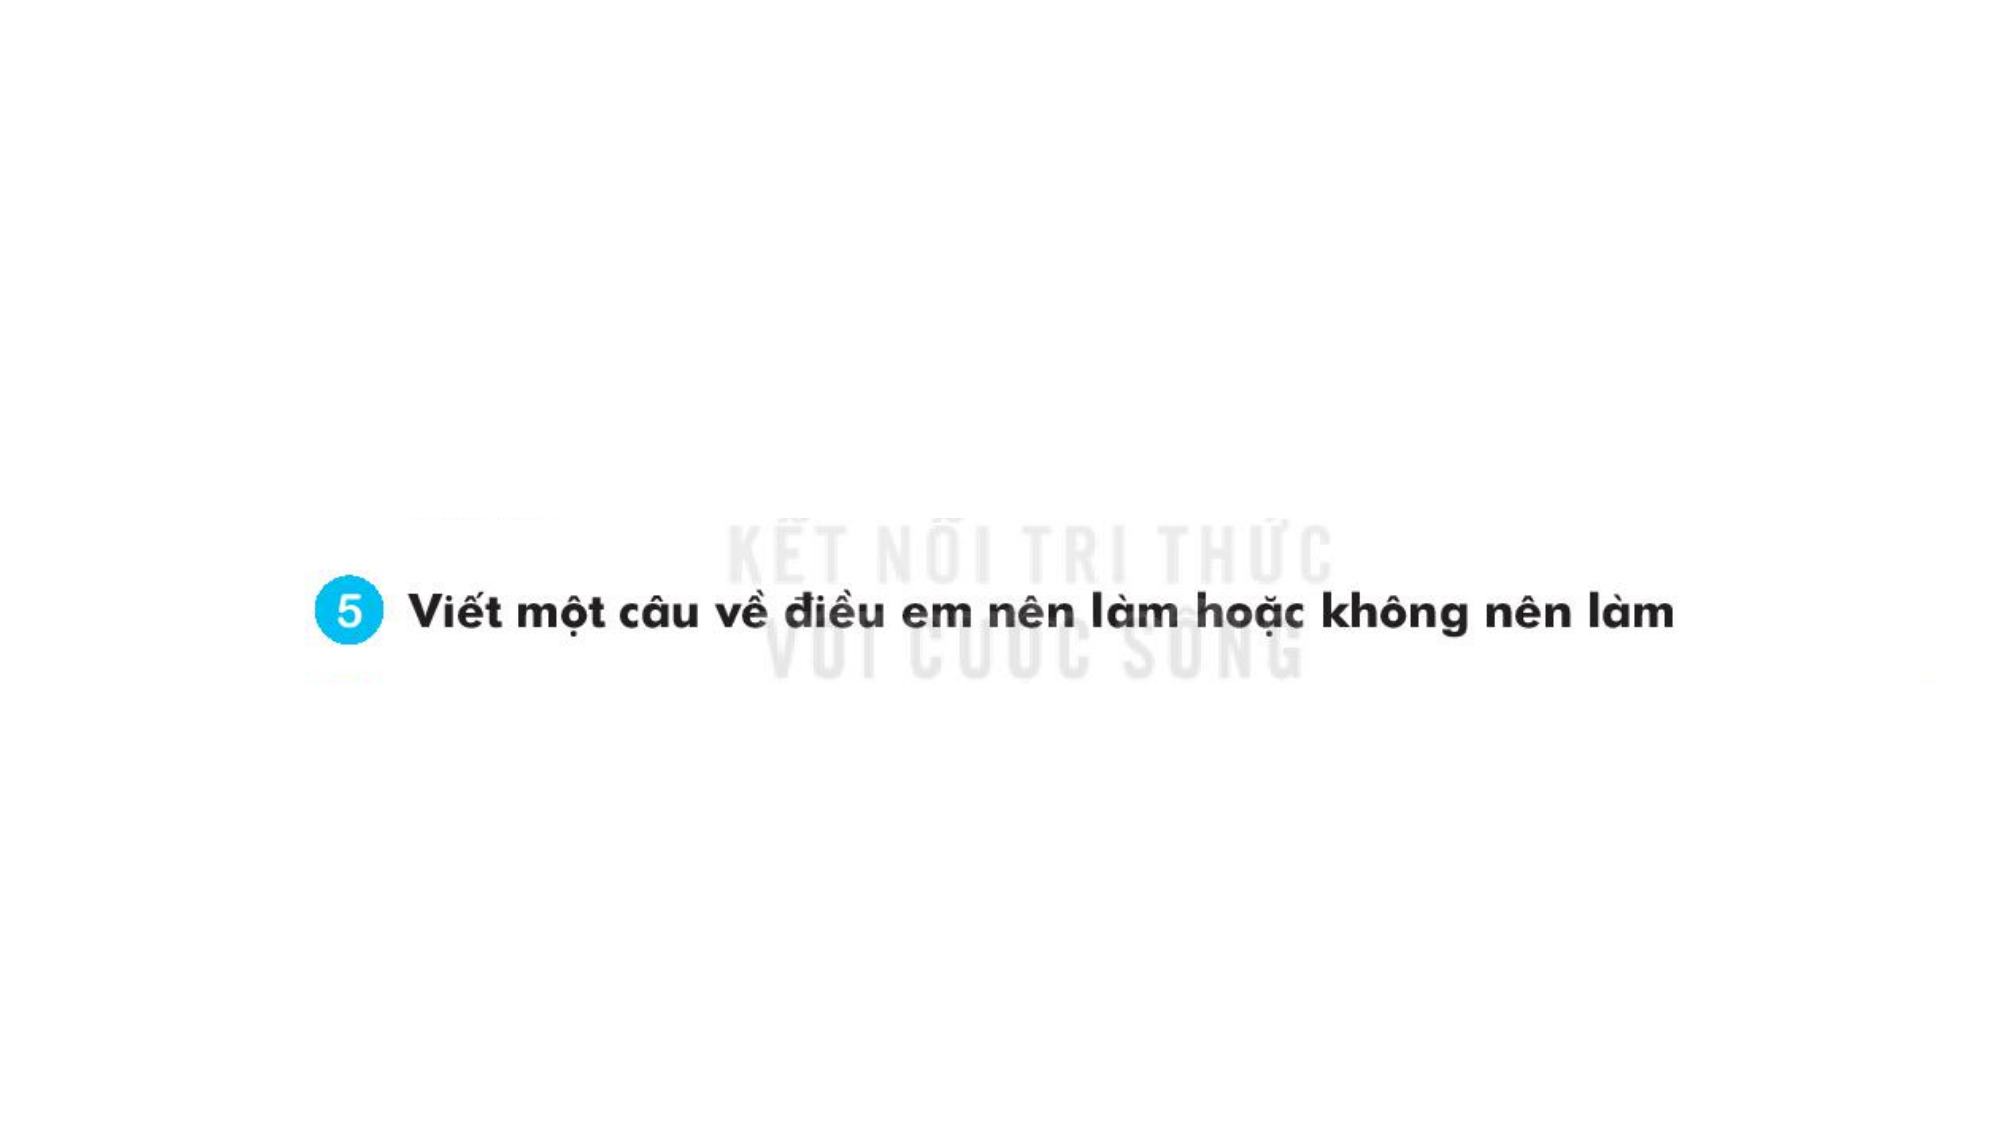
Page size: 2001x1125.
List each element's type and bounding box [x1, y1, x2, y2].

picture [130, 518, 1944, 684]
